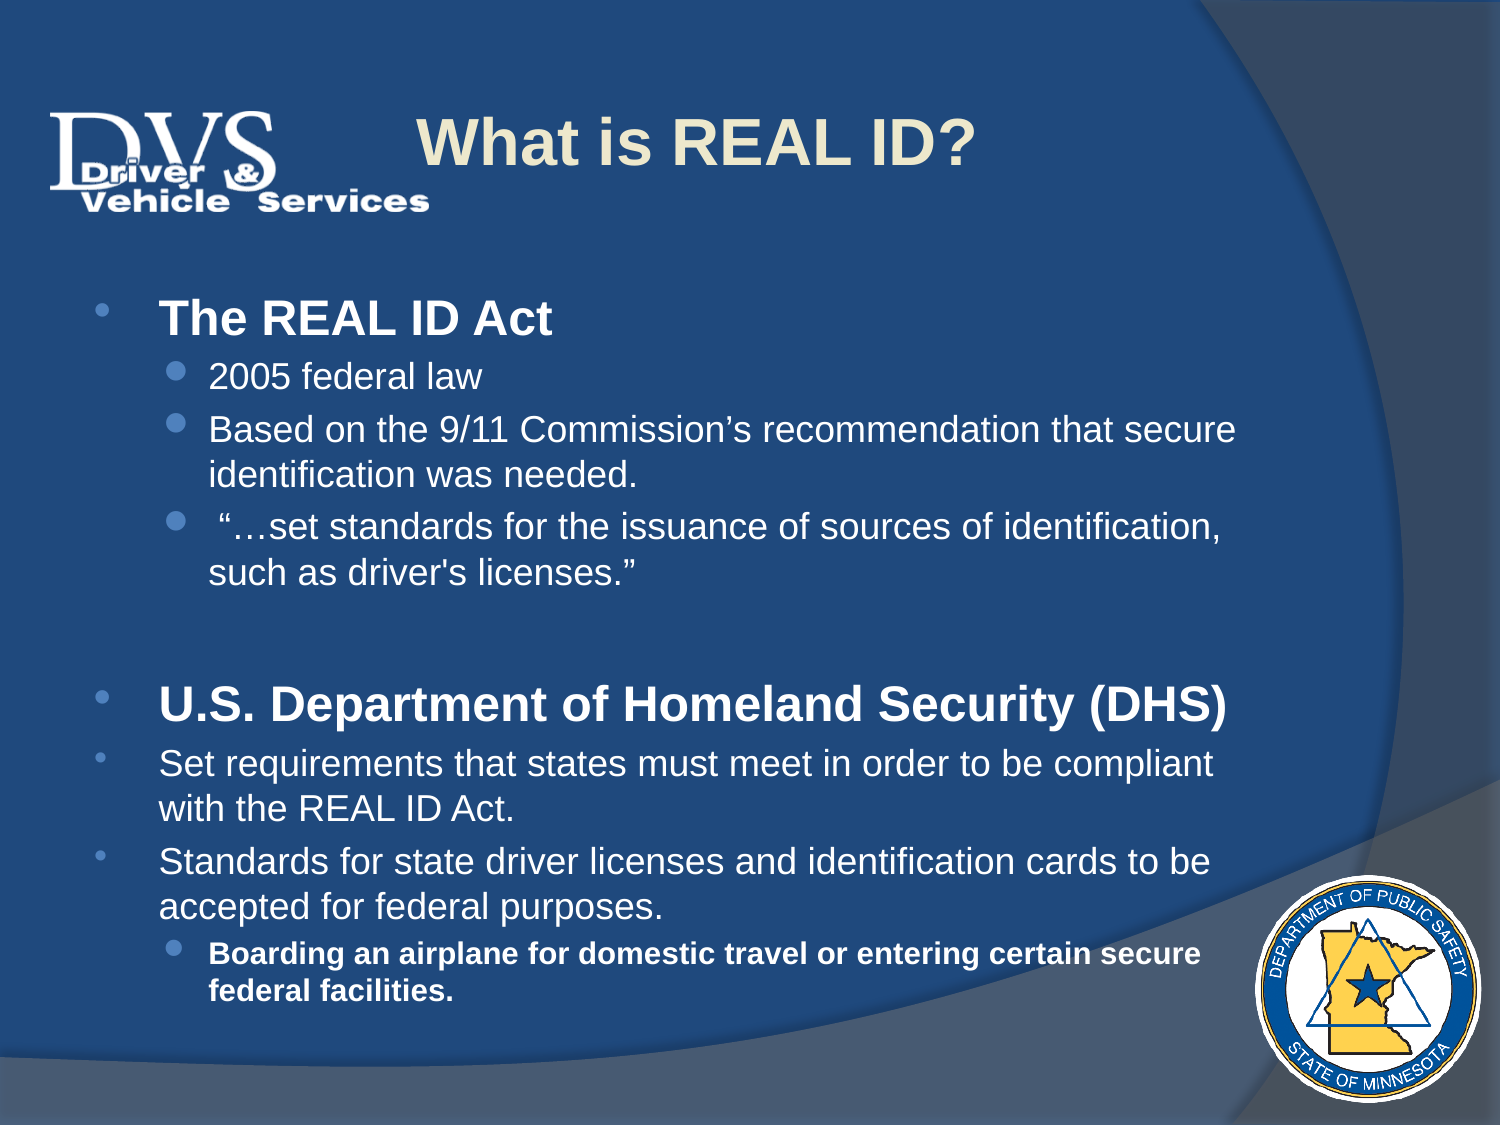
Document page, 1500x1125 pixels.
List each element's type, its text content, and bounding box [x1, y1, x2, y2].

title What is REAL ID? [399, 45, 1300, 233]
list The REAL ID Act 2005 federal law Based on the 9/11 Commission’s recommendation that secure identification was needed. “…set standards for the issuance of sources of identification, such as driver's licenses.” U.S. Department of Homeland Security (DHS) Set requirements that states must meet in order to be compliant with the REAL ID Act. Standards for state driver licenses and identification cards to be accepted for federal purposes. Boarding an airplane for domestic travel or entering certain secure federal facilities. [75, 277, 1300, 1021]
picture [1237, 857, 1500, 1125]
picture [49, 111, 430, 212]
